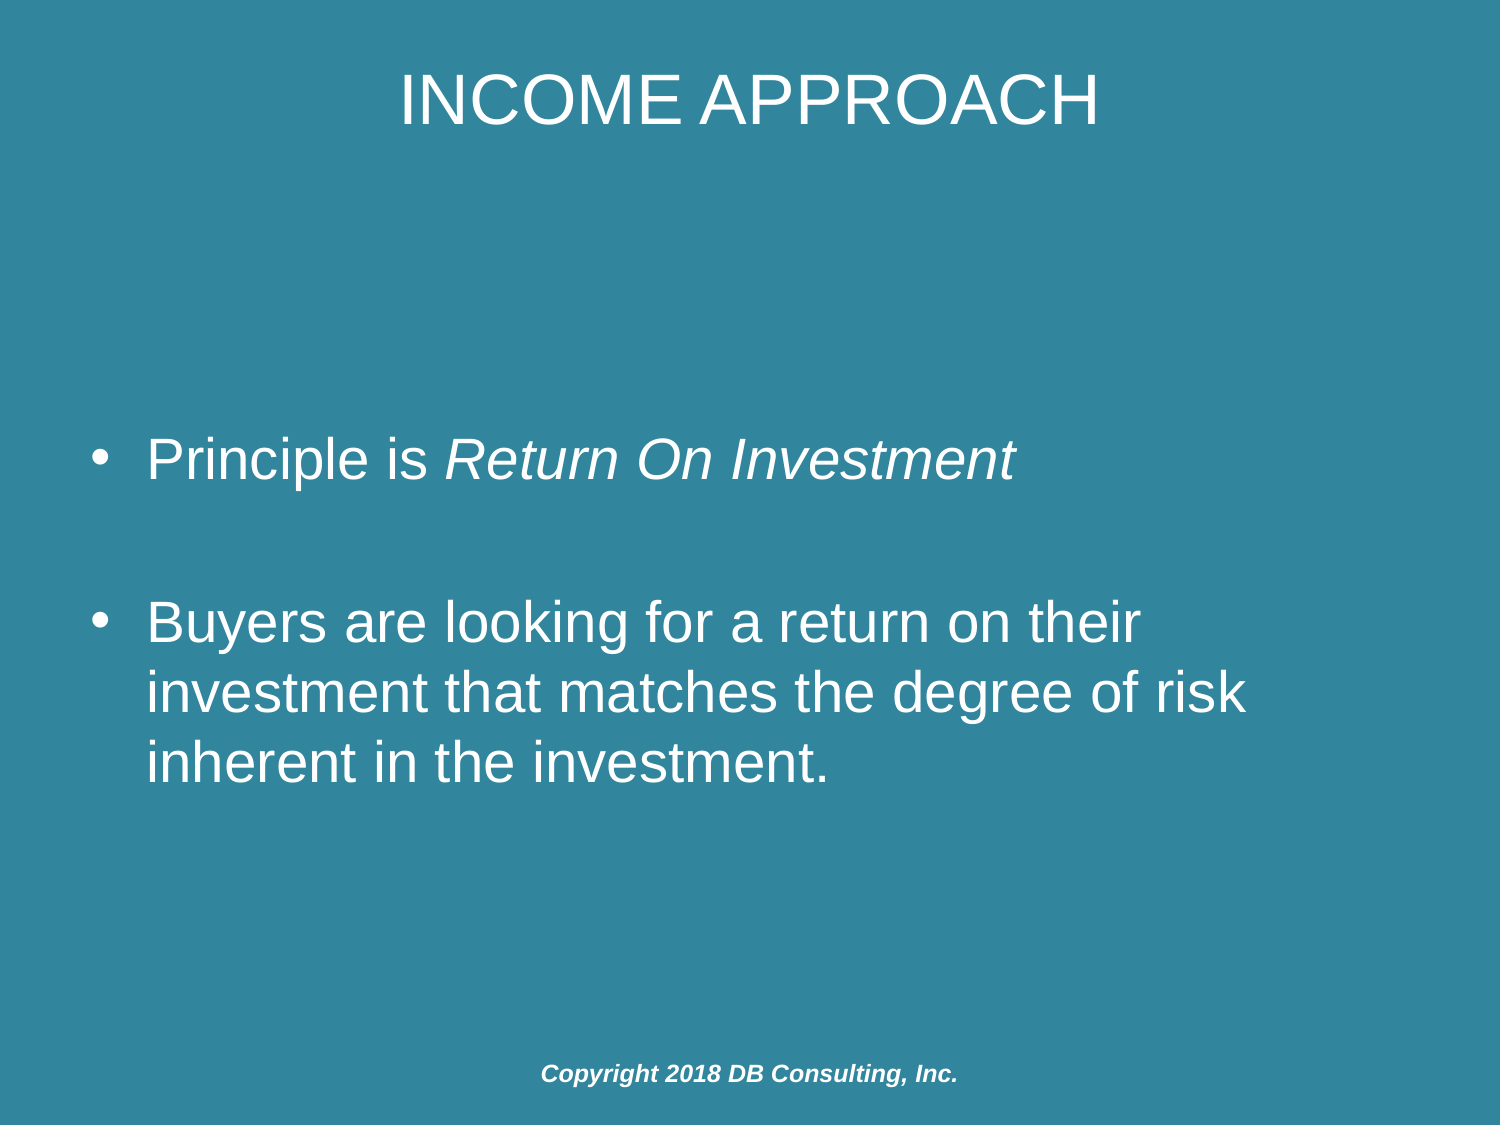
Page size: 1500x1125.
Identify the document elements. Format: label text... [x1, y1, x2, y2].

list Principle is Return On Investment Buyers are looking for a return on their investment that matches the degree of risk inherent in the investment. [75, 262, 1425, 1005]
title Income Approach [75, 45, 1425, 233]
footer Copyright 2018 DB Consulting, Inc. [512, 1042, 988, 1103]
